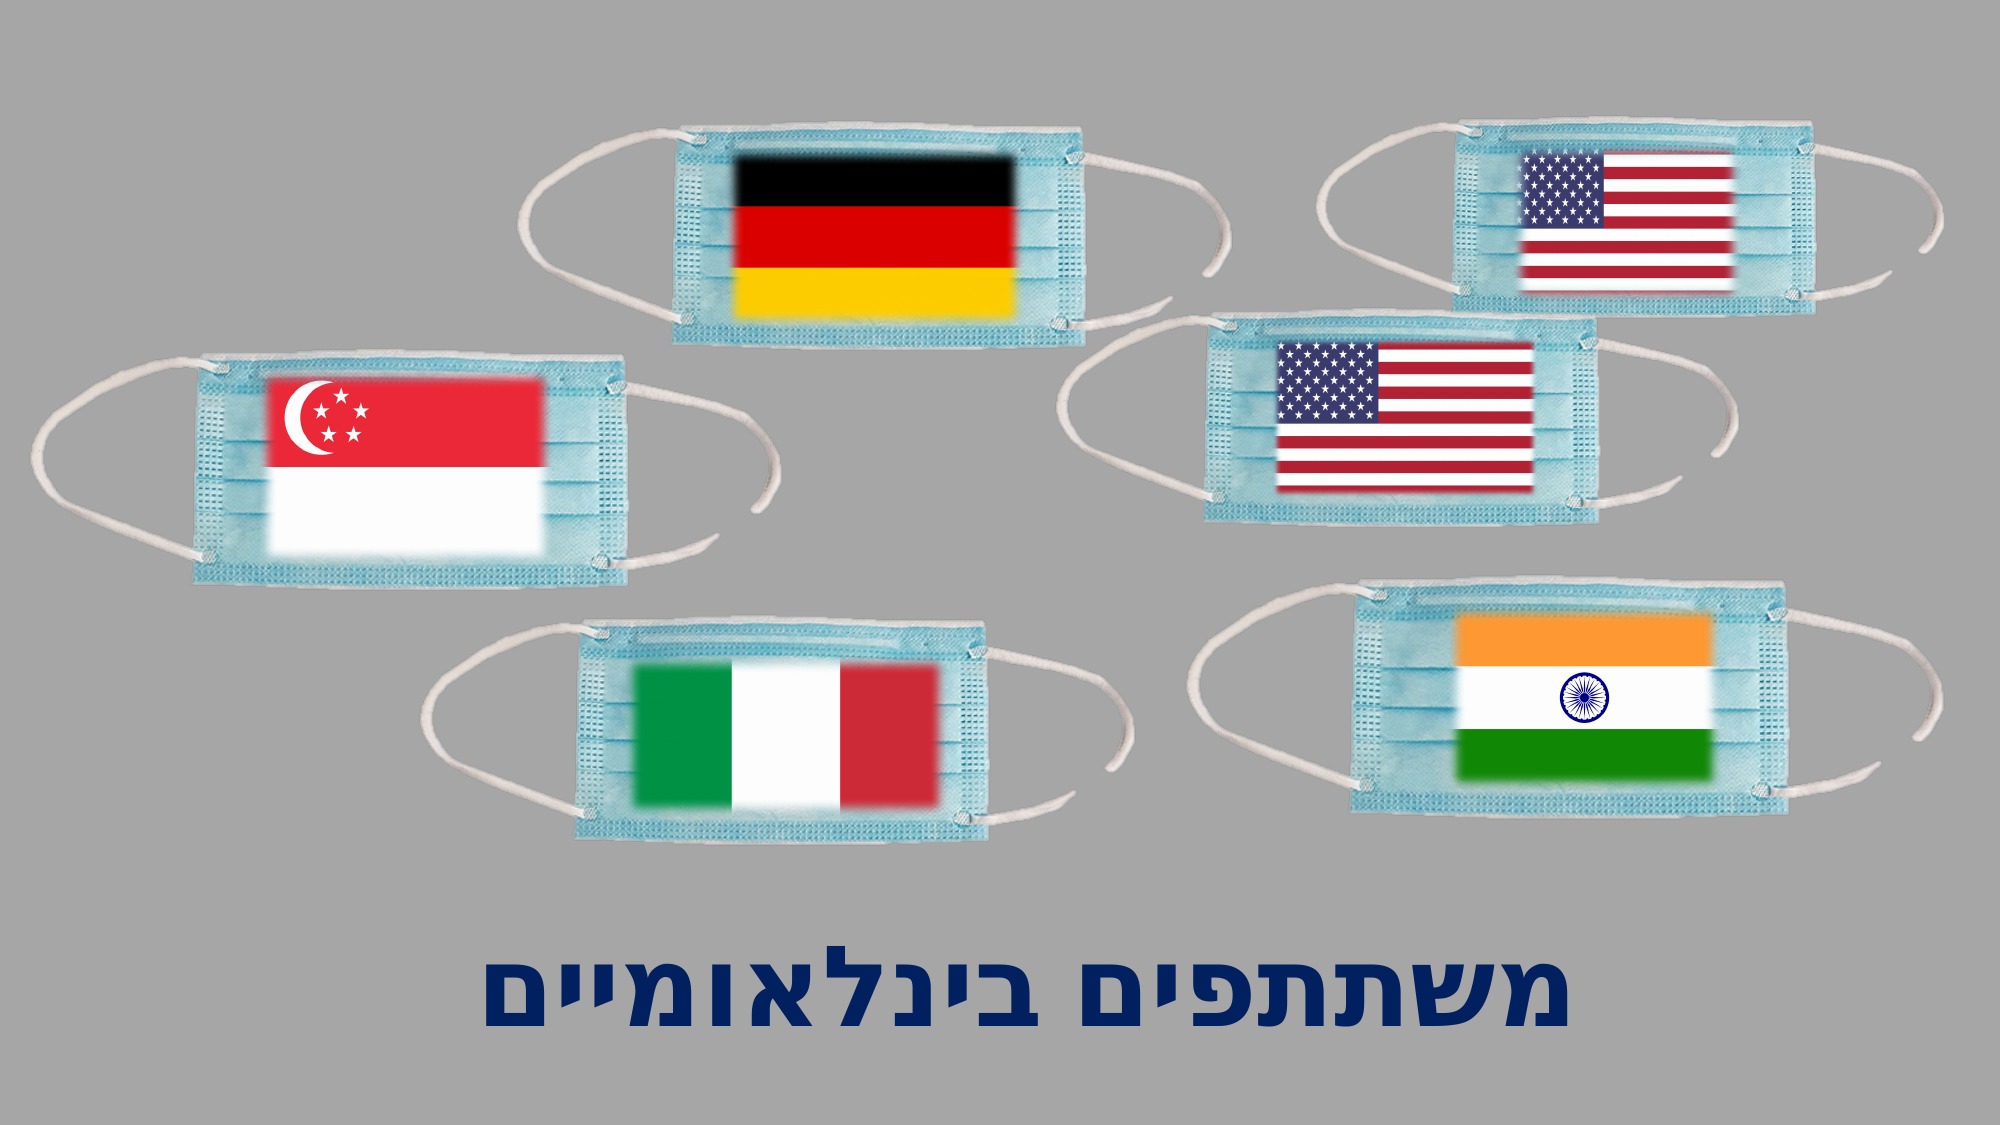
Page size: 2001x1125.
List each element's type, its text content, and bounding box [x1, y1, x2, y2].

text_box משתתפים בינלאומיים [461, 906, 1593, 1057]
picture [25, 81, 1948, 907]
